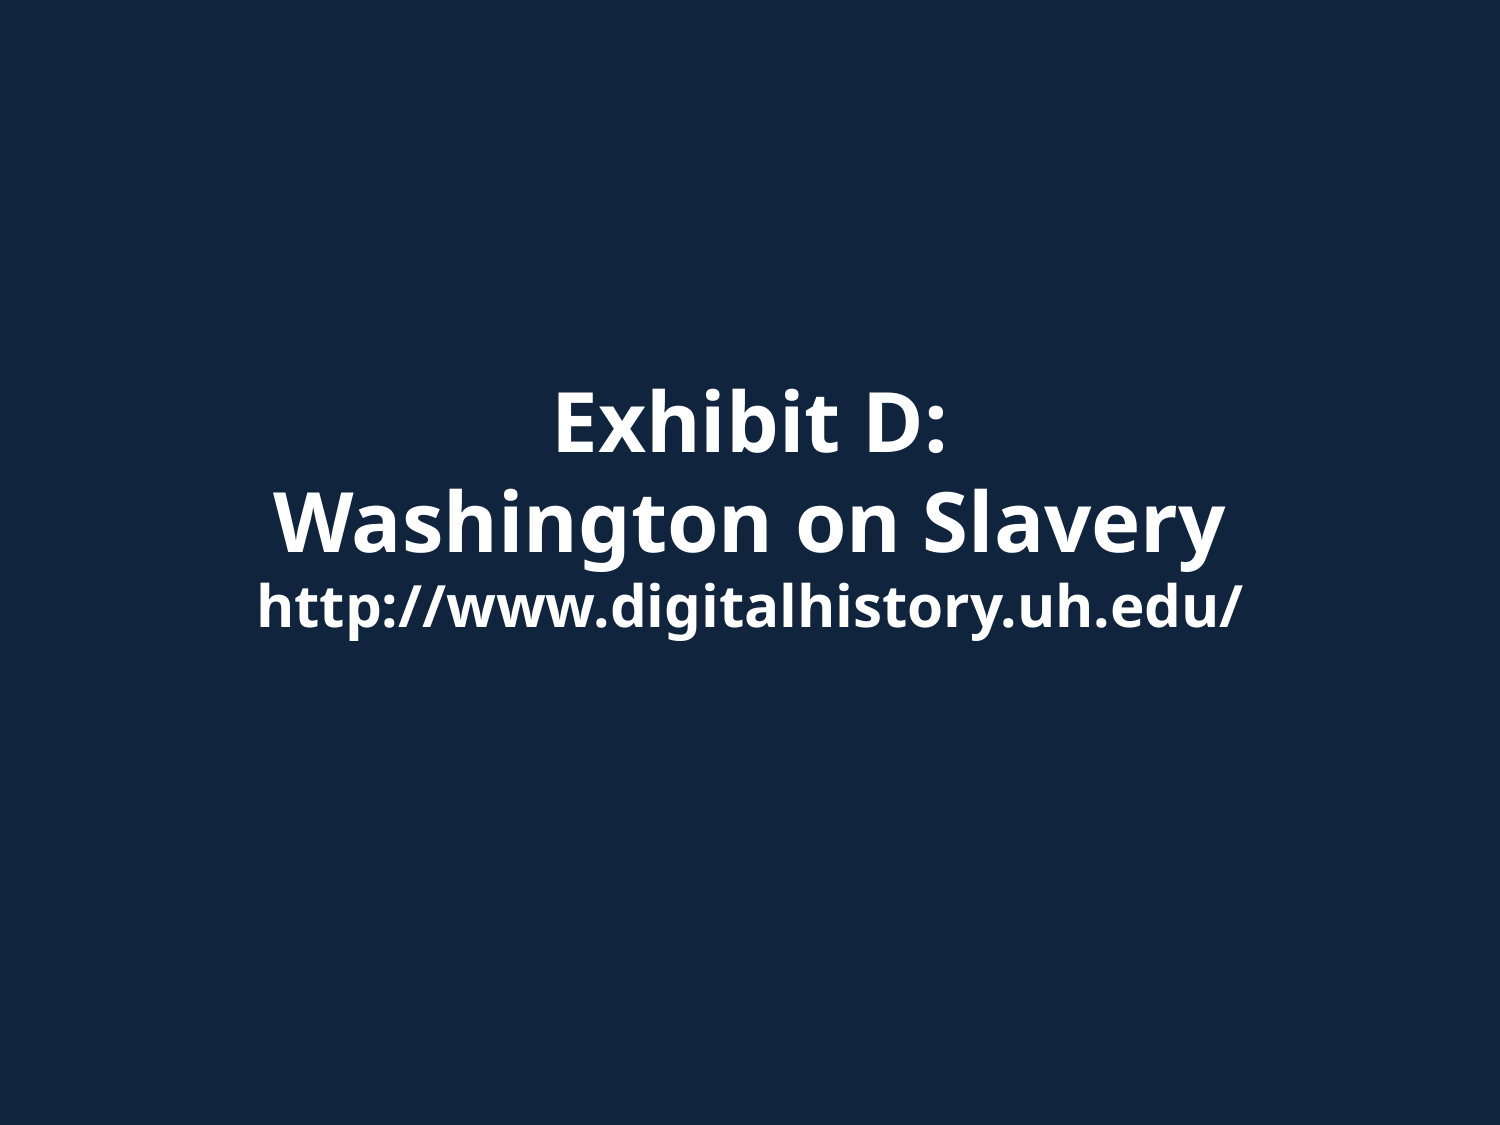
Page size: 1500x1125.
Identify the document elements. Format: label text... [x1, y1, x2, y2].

text_box Exhibit D: Washington on Slavery http://www.digitalhistory.uh.edu/ [0, 362, 1500, 647]
